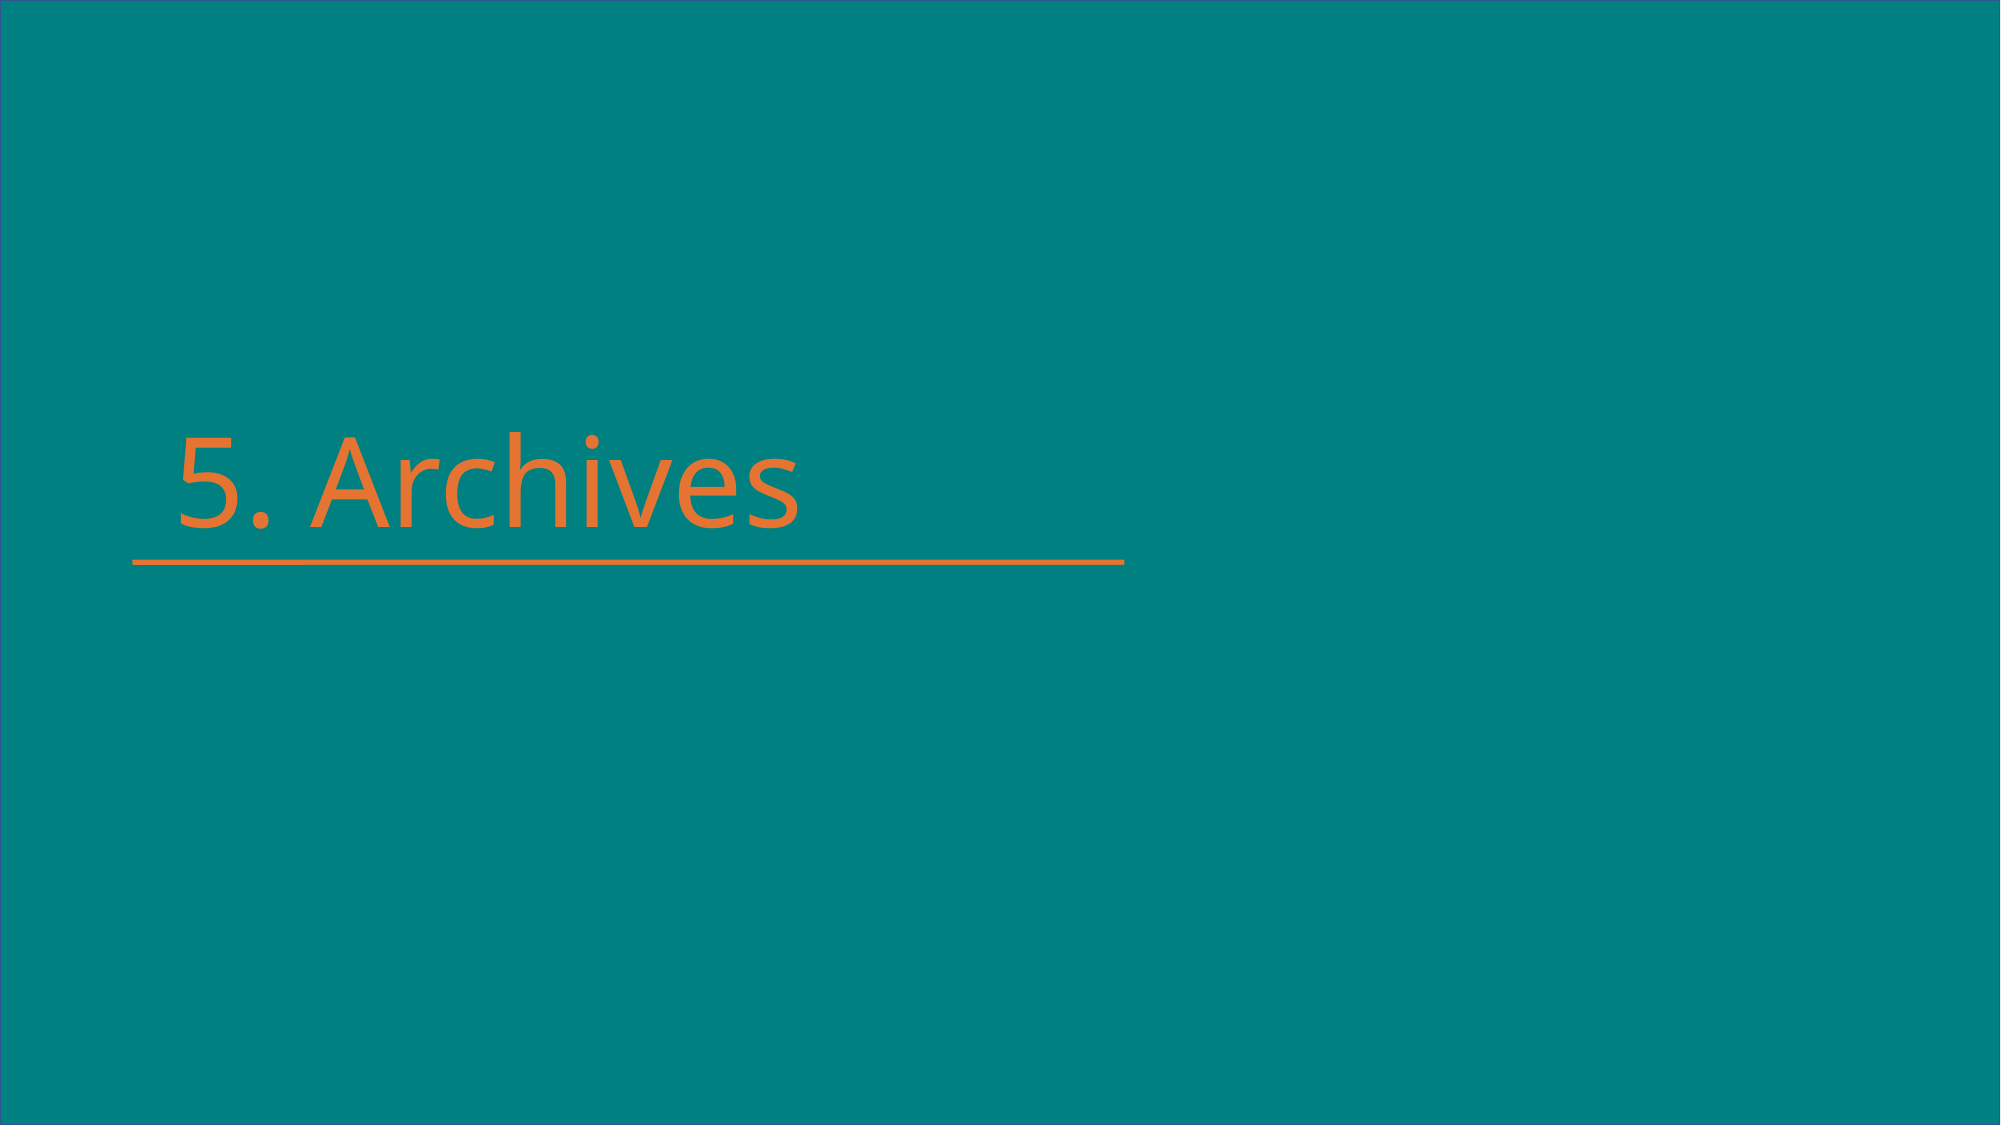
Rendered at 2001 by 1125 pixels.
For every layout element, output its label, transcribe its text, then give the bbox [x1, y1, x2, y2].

title 5. Archives [158, 387, 1126, 563]
